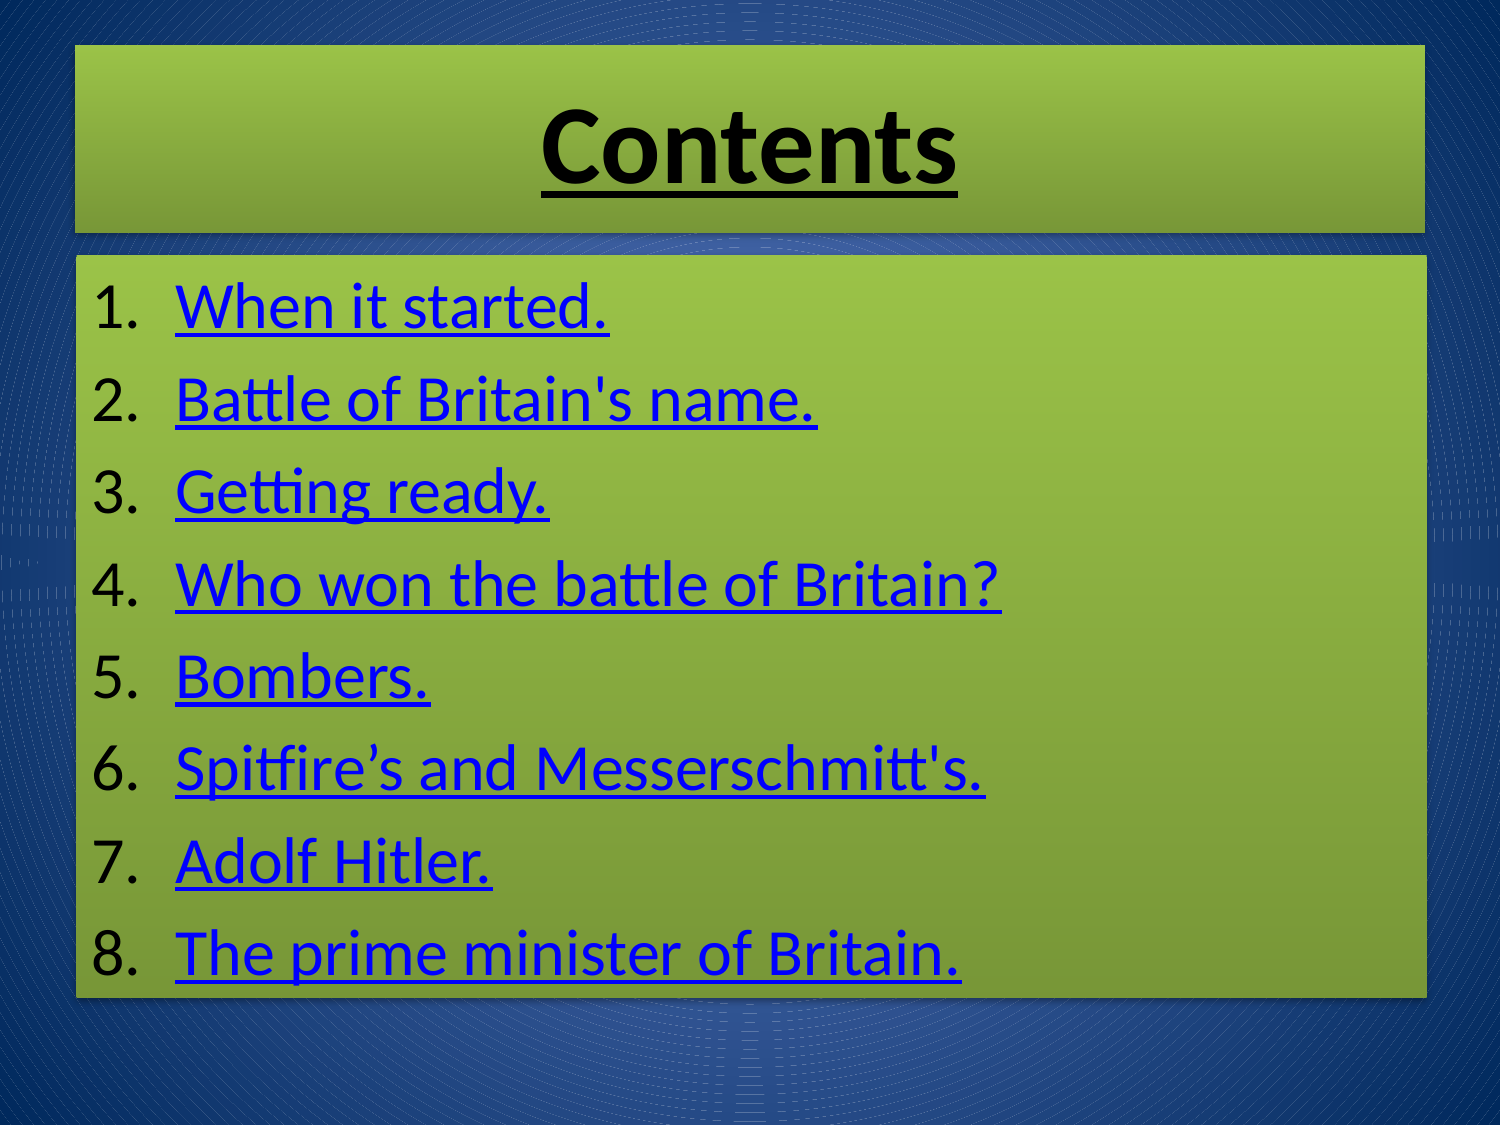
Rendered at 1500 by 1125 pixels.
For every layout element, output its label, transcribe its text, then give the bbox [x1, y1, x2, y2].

list When it started. Battle of Britain's name. Getting ready. Who won the battle of Britain? Bombers. Spitfire’s and Messerschmitt's. Adolf Hitler. The prime minister of Britain. [76, 255, 1427, 998]
title Contents [75, 45, 1425, 233]
